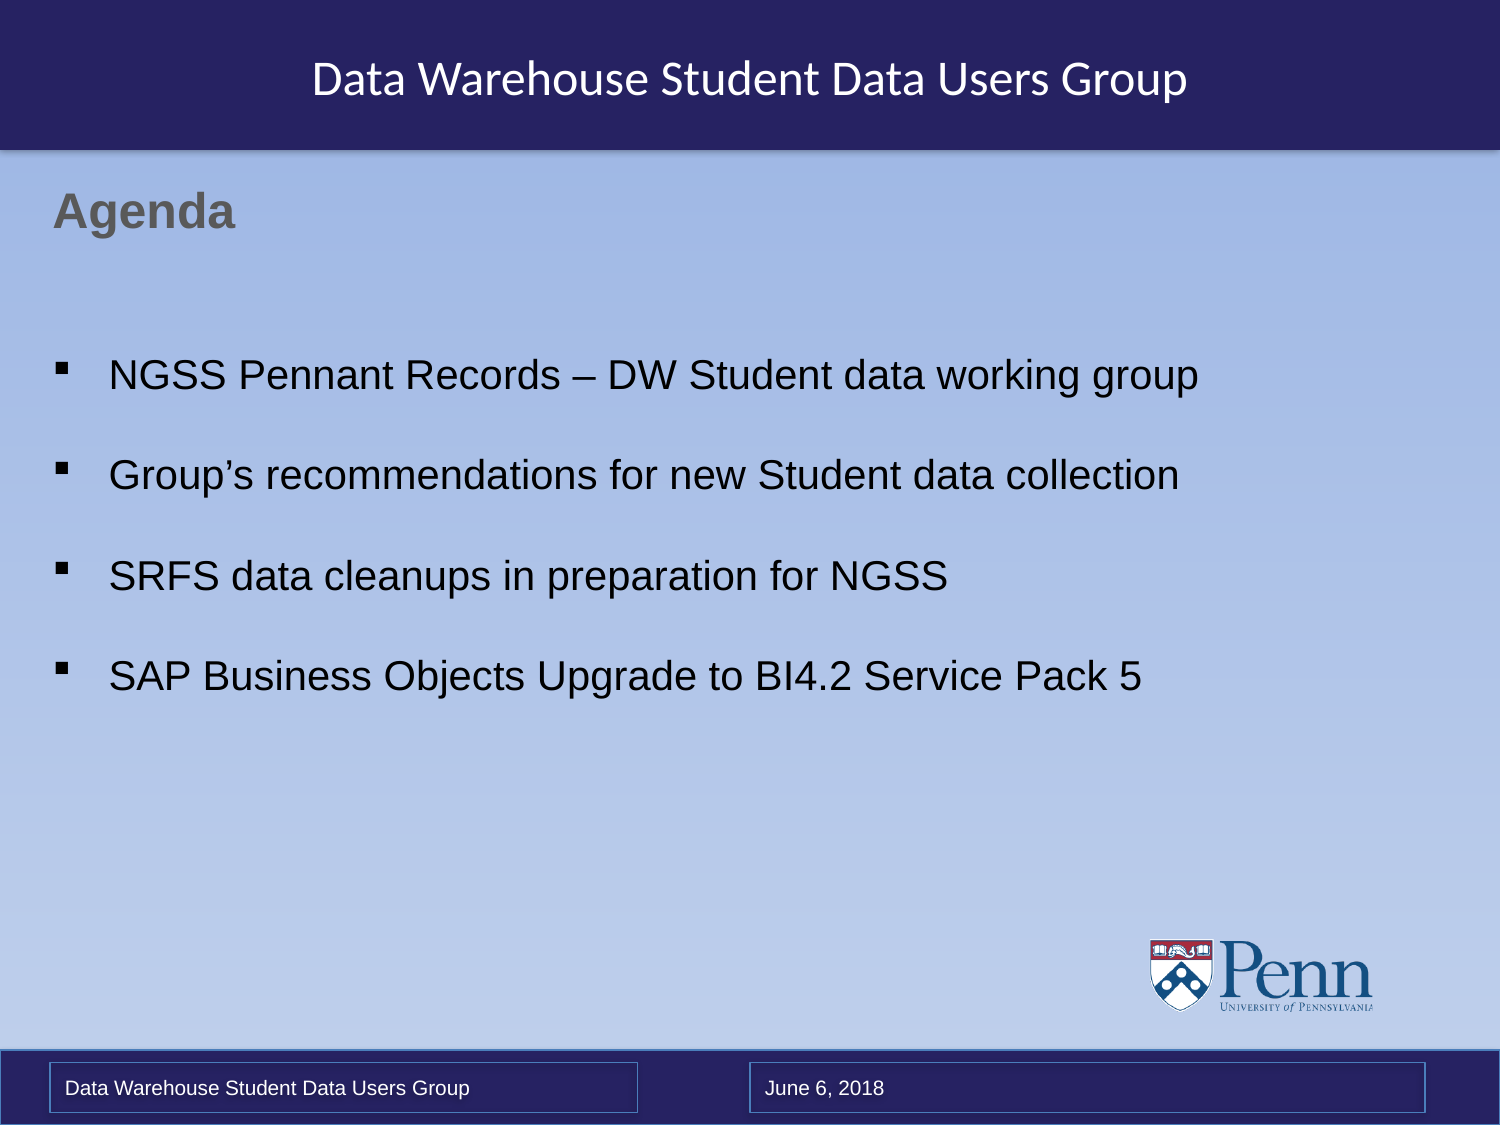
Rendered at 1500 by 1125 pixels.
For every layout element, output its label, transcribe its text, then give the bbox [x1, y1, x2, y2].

text_box Data Warehouse Student Data Users Group [49, 1062, 638, 1113]
text_box [0, 1049, 1500, 1125]
picture [1149, 938, 1373, 1012]
text_box June 6, 2018 [749, 1062, 1426, 1113]
text_box [450, 25, 481, 109]
text_box Data Warehouse Student Data Users Group [0, 0, 1500, 151]
text_box Agenda NGSS Pennant Records – DW Student data working group Group’s recommendations for new Student data collection SRFS data cleanups in preparation for NGSS SAP Business Objects Upgrade to BI4.2 Service Pack 5 [37, 170, 1400, 1036]
